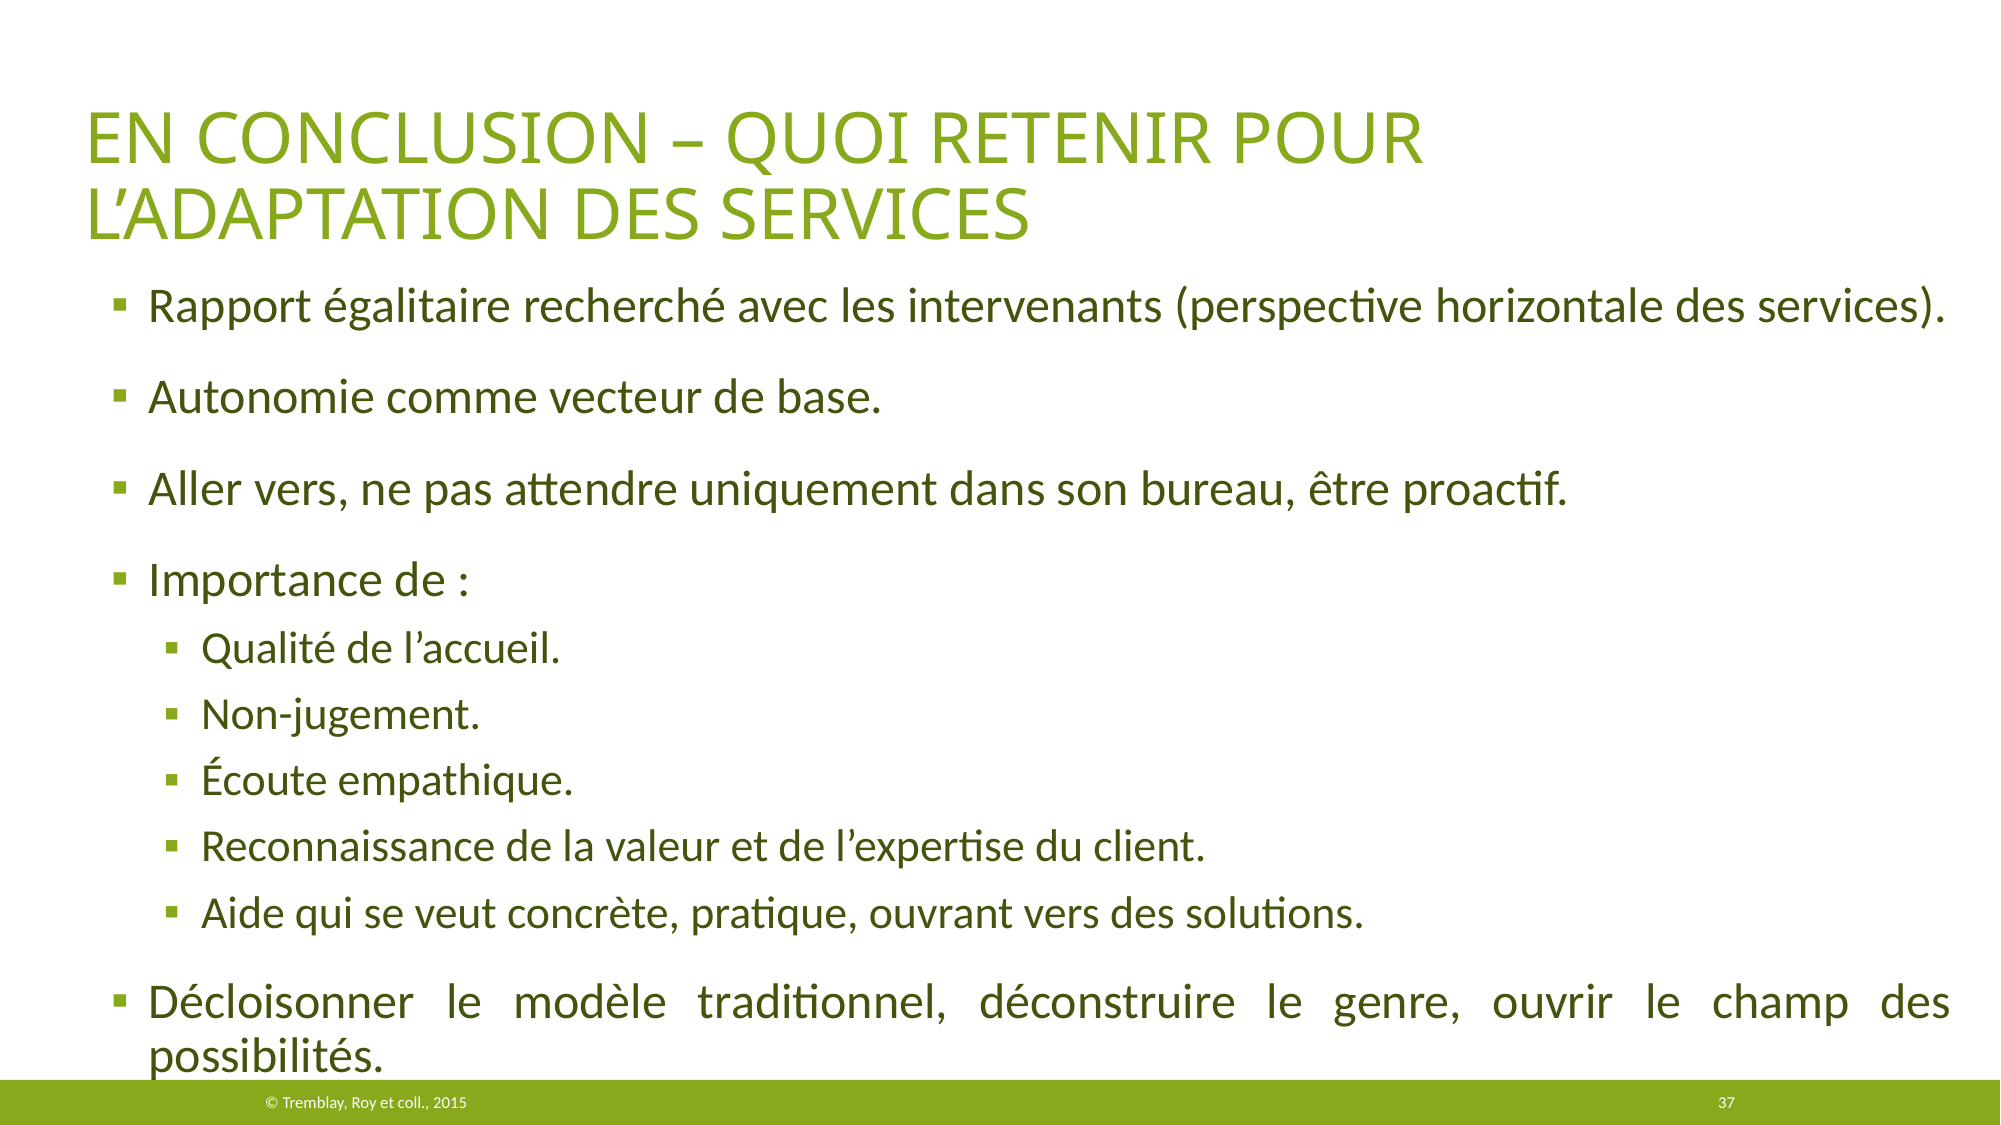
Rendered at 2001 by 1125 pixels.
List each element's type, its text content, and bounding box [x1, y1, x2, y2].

footer © Tremblay, Roy et coll., 2015 [249, 1082, 1315, 1121]
slide_number 37 [1623, 1082, 1750, 1121]
list Rapport égalitaire recherché avec les intervenants (perspective horizontale des services). Autonomie comme vecteur de base. Aller vers, ne pas attendre uniquement dans son bureau, être proactif. Importance de : Qualité de l’accueil. Non-jugement. Écoute empathique. Reconnaissance de la valeur et de l’expertise du client. Aide qui se veut concrète, pratique, ouvrant vers des solutions. Décloisonner le modèle traditionnel, déconstruire le genre, ouvrir le champ des possibilités. [88, 271, 1968, 1056]
title En conclusion – Quoi retenir pour l’adaptation des services [69, 75, 1906, 263]
